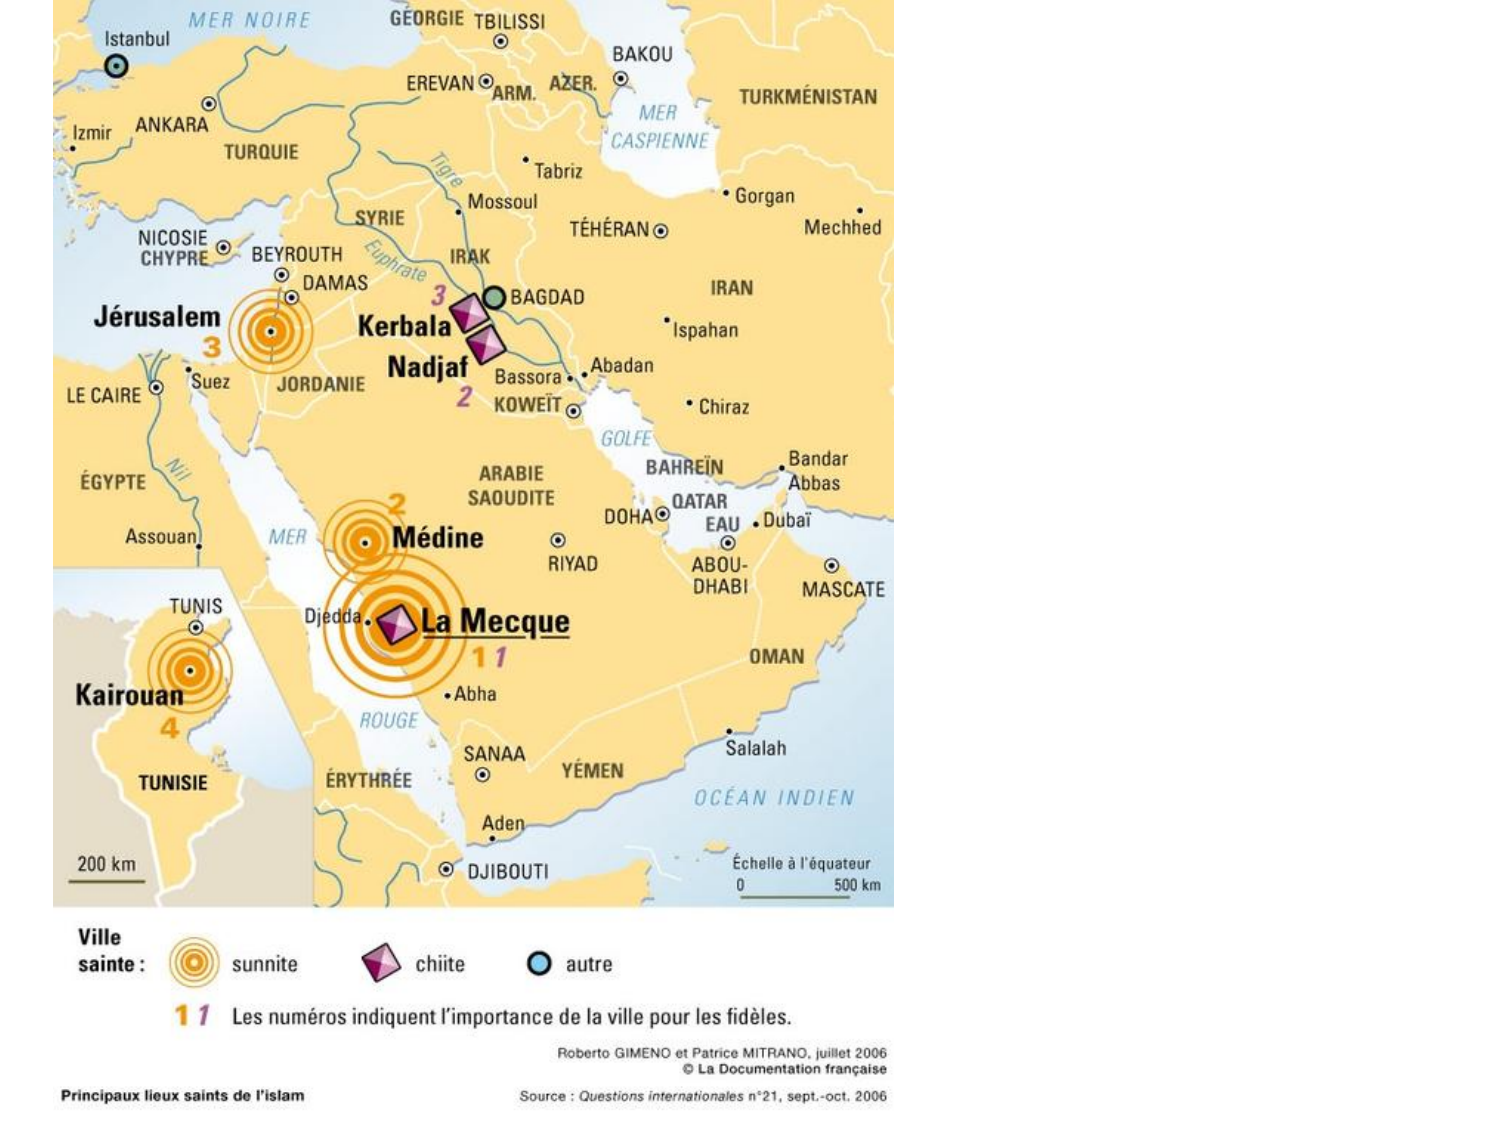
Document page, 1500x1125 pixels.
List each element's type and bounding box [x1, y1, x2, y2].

picture [52, 0, 894, 1125]
